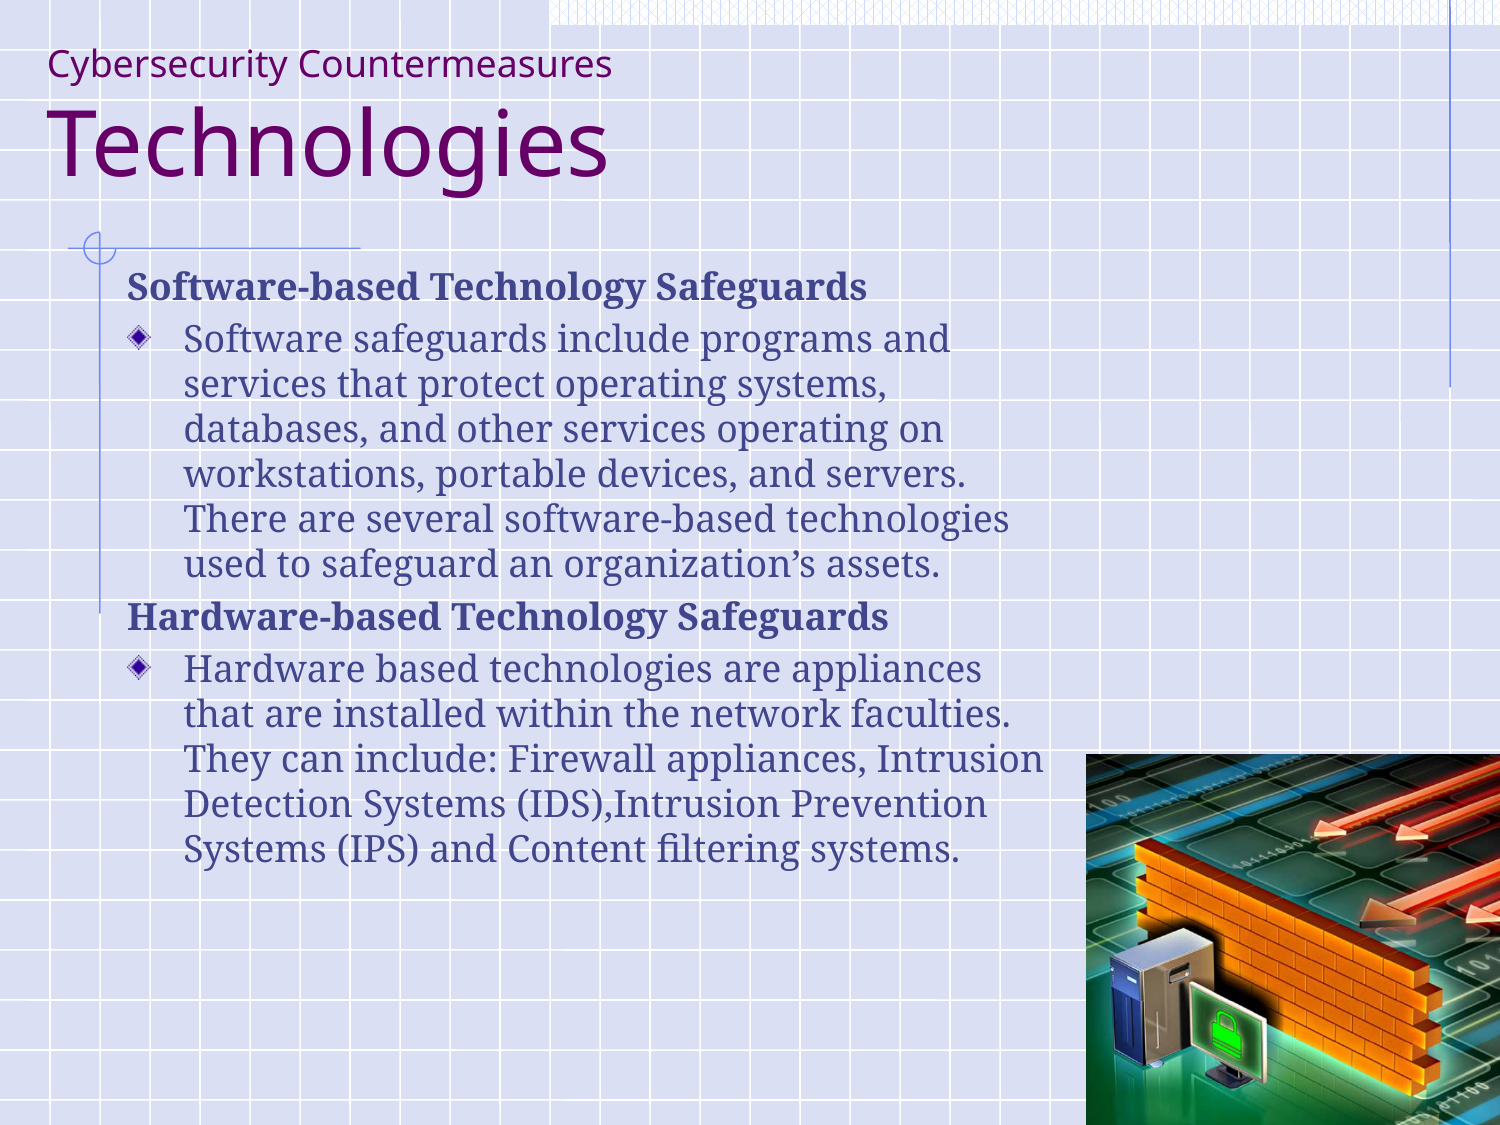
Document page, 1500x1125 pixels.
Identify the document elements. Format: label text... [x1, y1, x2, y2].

picture [1085, 754, 1500, 1125]
title Cybersecurity Countermeasures Technologies [31, 64, 1471, 203]
picture [127, 325, 151, 350]
list Software-based Technology Safeguards Software safeguards include programs and services that protect operating systems, databases, and other services operating on workstations, portable devices, and servers. There are several software-based technologies used to safeguard an organization’s assets. Hardware-based Technology Safeguards Hardware based technologies are appliances that are installed within the network faculties. They can include: Firewall appliances, Intrusion Detection Systems (IDS),Intrusion Prevention Systems (IPS) and Content filtering systems. [112, 255, 1068, 1041]
picture [127, 655, 151, 680]
